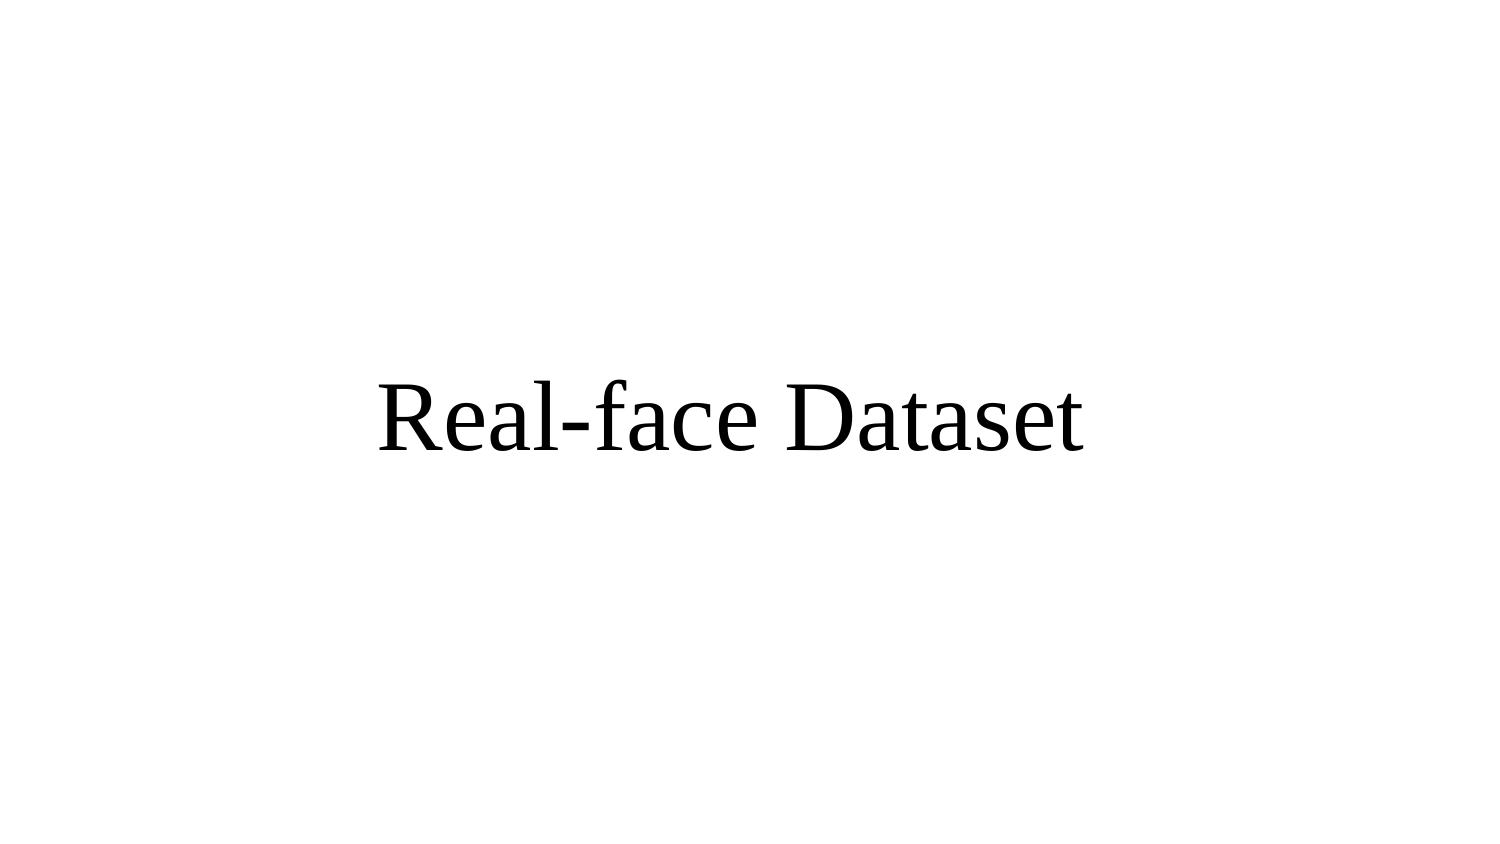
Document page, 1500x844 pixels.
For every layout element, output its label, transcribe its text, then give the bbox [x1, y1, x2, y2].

text_box Real-face Dataset [164, 335, 1298, 443]
